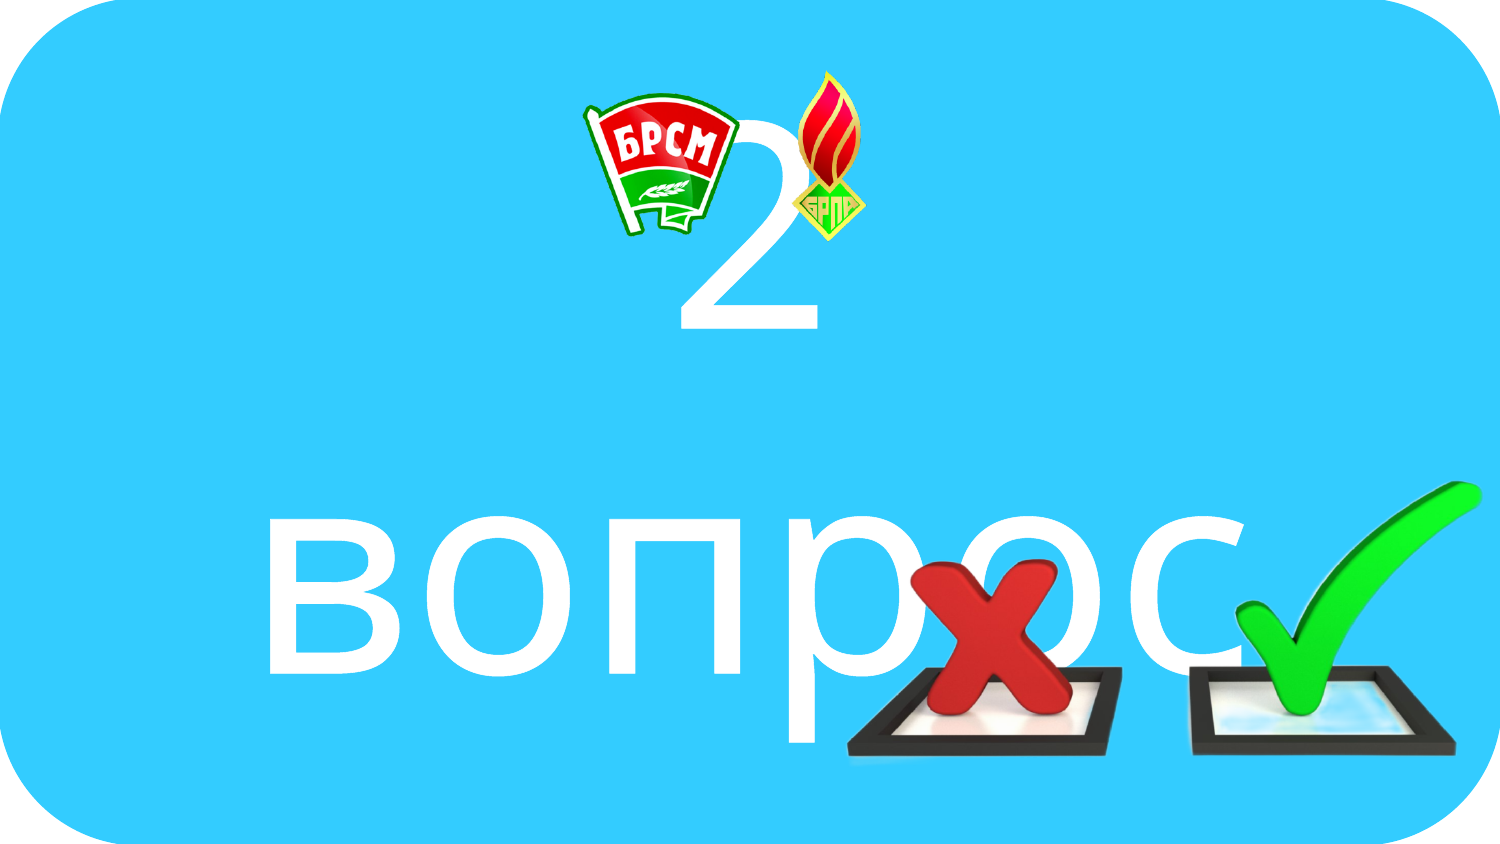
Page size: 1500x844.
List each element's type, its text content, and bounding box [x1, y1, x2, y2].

text_box [0, 0, 1500, 844]
picture [572, 72, 751, 251]
title 2 вопрос [230, 33, 1270, 739]
picture [761, 315, 1500, 768]
picture [791, 70, 867, 242]
